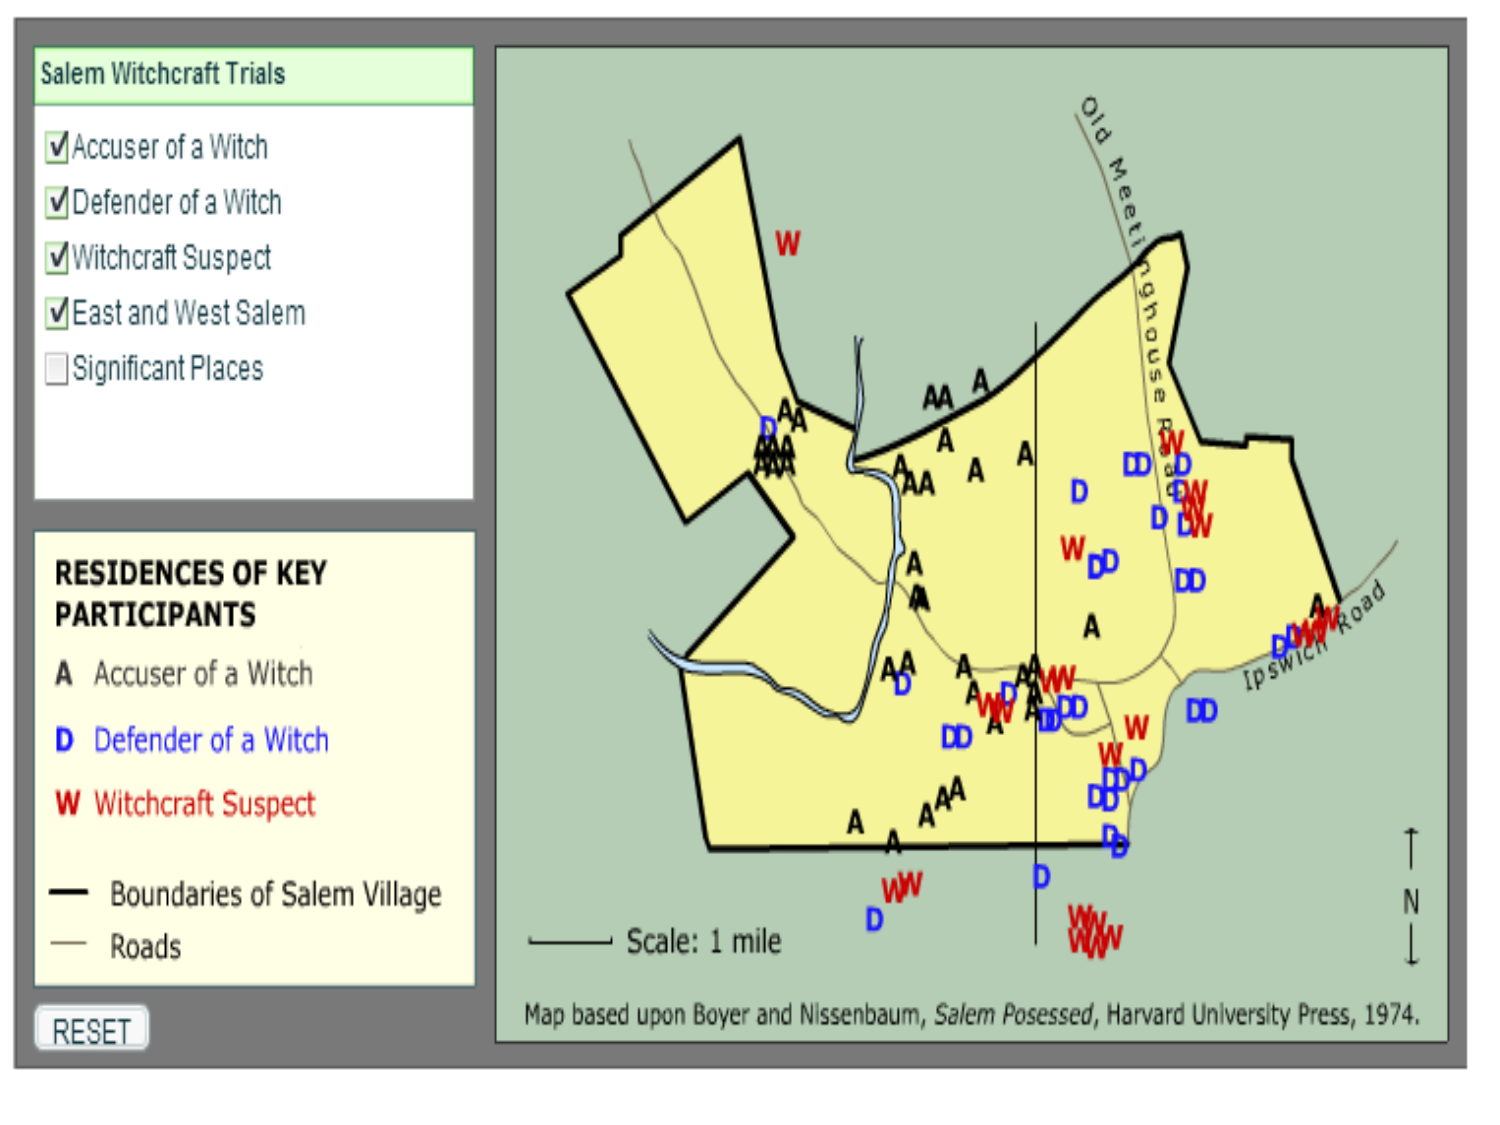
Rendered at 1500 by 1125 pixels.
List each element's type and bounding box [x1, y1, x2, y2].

list [0, 0, 1497, 1125]
